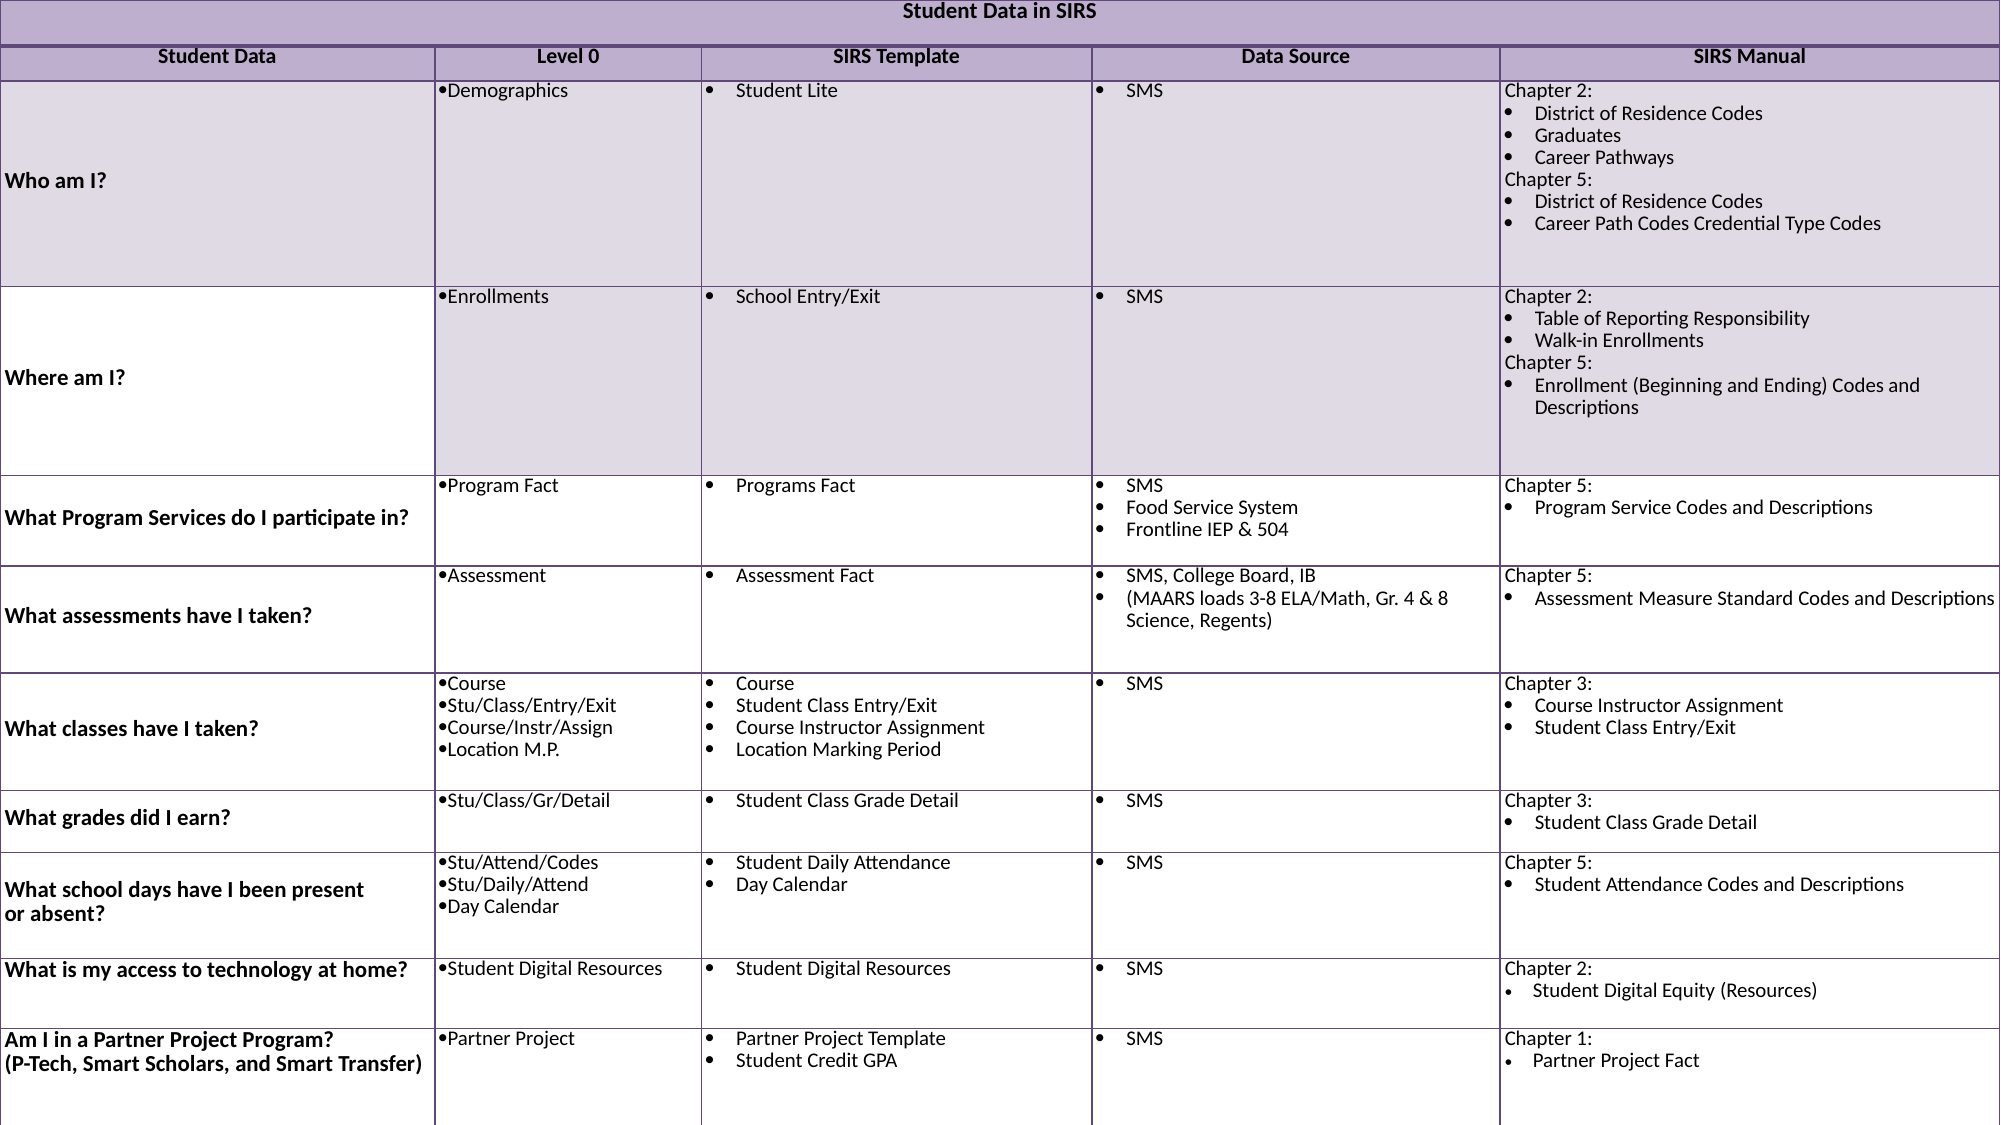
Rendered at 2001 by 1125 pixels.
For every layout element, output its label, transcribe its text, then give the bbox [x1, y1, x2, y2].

table_cell What is my access to technology at home? [1, 959, 434, 1028]
table_cell Partner Project [436, 1029, 701, 1125]
table_header Student Data in SIRS [1, 1, 1999, 44]
table_cell Student Daily Attendance Day Calendar [702, 853, 1091, 958]
table_cell SMS [1093, 82, 1499, 286]
table_cell Chapter 2: Table of Reporting Responsibility Walk-in Enrollments Chapter 5: Enrollment (Beginning and Ending) Codes and Descriptions [1501, 287, 1999, 475]
table_cell Partner Project Template Student Credit GPA [702, 1029, 1091, 1125]
table_cell Stu/Class/Gr/Detail [436, 791, 701, 852]
table_cell SMS [1093, 1029, 1499, 1125]
table_cell Chapter 3: Course Instructor Assignment Student Class Entry/Exit [1501, 674, 1999, 790]
table_cell Chapter 2: District of Residence Codes Graduates Career Pathways Chapter 5: District of Residence Codes Career Path Codes Credential Type Codes [1501, 82, 1999, 286]
table_cell Who am I? [1, 82, 434, 286]
table_cell Student Class Grade Detail [702, 791, 1091, 852]
table_cell Student Digital Resources [436, 959, 701, 1028]
table_cell Assessment [436, 567, 701, 672]
table_cell School Entry/Exit [702, 287, 1091, 475]
table_cell SMS, College Board, IB (MAARS loads 3-8 ELA/Math, Gr. 4 & 8 Science, Regents) [1093, 567, 1499, 672]
table_cell Course Student Class Entry/Exit Course Instructor Assignment Location Marking Period [702, 674, 1091, 790]
table_cell Chapter 3: Student Class Grade Detail [1501, 791, 1999, 852]
table_cell SIRS Manual [1501, 48, 1999, 80]
table_cell Where am I? [1, 287, 434, 475]
table_cell SMS [1093, 853, 1499, 958]
table_cell Student Lite [702, 82, 1091, 286]
table_cell SMS [1093, 791, 1499, 852]
table_cell Programs Fact [702, 476, 1091, 565]
table_cell Program Fact [436, 476, 701, 565]
table_cell What assessments have I taken? [1, 567, 434, 672]
table_cell Demographics [436, 82, 701, 286]
table_cell Chapter 5: Student Attendance Codes and Descriptions [1501, 853, 1999, 958]
table_cell SMS Food Service System Frontline IEP & 504 [1093, 476, 1499, 565]
table_cell Stu/Attend/Codes Stu/Daily/Attend Day Calendar [436, 853, 701, 958]
table_cell Student Data [1, 48, 434, 80]
table_cell What school days have I been present or absent? [1, 853, 434, 958]
table_cell What Program Services do I participate in? [1, 476, 434, 565]
table_cell What grades did I earn? [1, 791, 434, 852]
table_cell Course Stu/Class/Entry/Exit Course/Instr/Assign Location M.P. [436, 674, 701, 790]
table_cell Assessment Fact [702, 567, 1091, 672]
table_cell Chapter 1: Partner Project Fact [1501, 1029, 1999, 1125]
table_cell Enrollments [436, 287, 701, 475]
table_cell What classes have I taken? [1, 674, 434, 790]
table_cell Chapter 5: Program Service Codes and Descriptions [1501, 476, 1999, 565]
table_cell SMS [1093, 674, 1499, 790]
table_cell SMS [1093, 287, 1499, 475]
table_cell Chapter 2: Student Digital Equity (Resources) [1501, 959, 1999, 1028]
table_cell SIRS Template [702, 48, 1091, 80]
table_cell Data Source [1093, 48, 1499, 80]
table_cell Level 0 [436, 48, 701, 80]
table_cell Am I in a Partner Project Program? (P-Tech, Smart Scholars, and Smart Transfer) [1, 1029, 434, 1125]
table_cell SMS [1093, 959, 1499, 1028]
table_cell Chapter 5: Assessment Measure Standard Codes and Descriptions [1501, 567, 1999, 672]
table_cell Student Digital Resources [702, 959, 1091, 1028]
